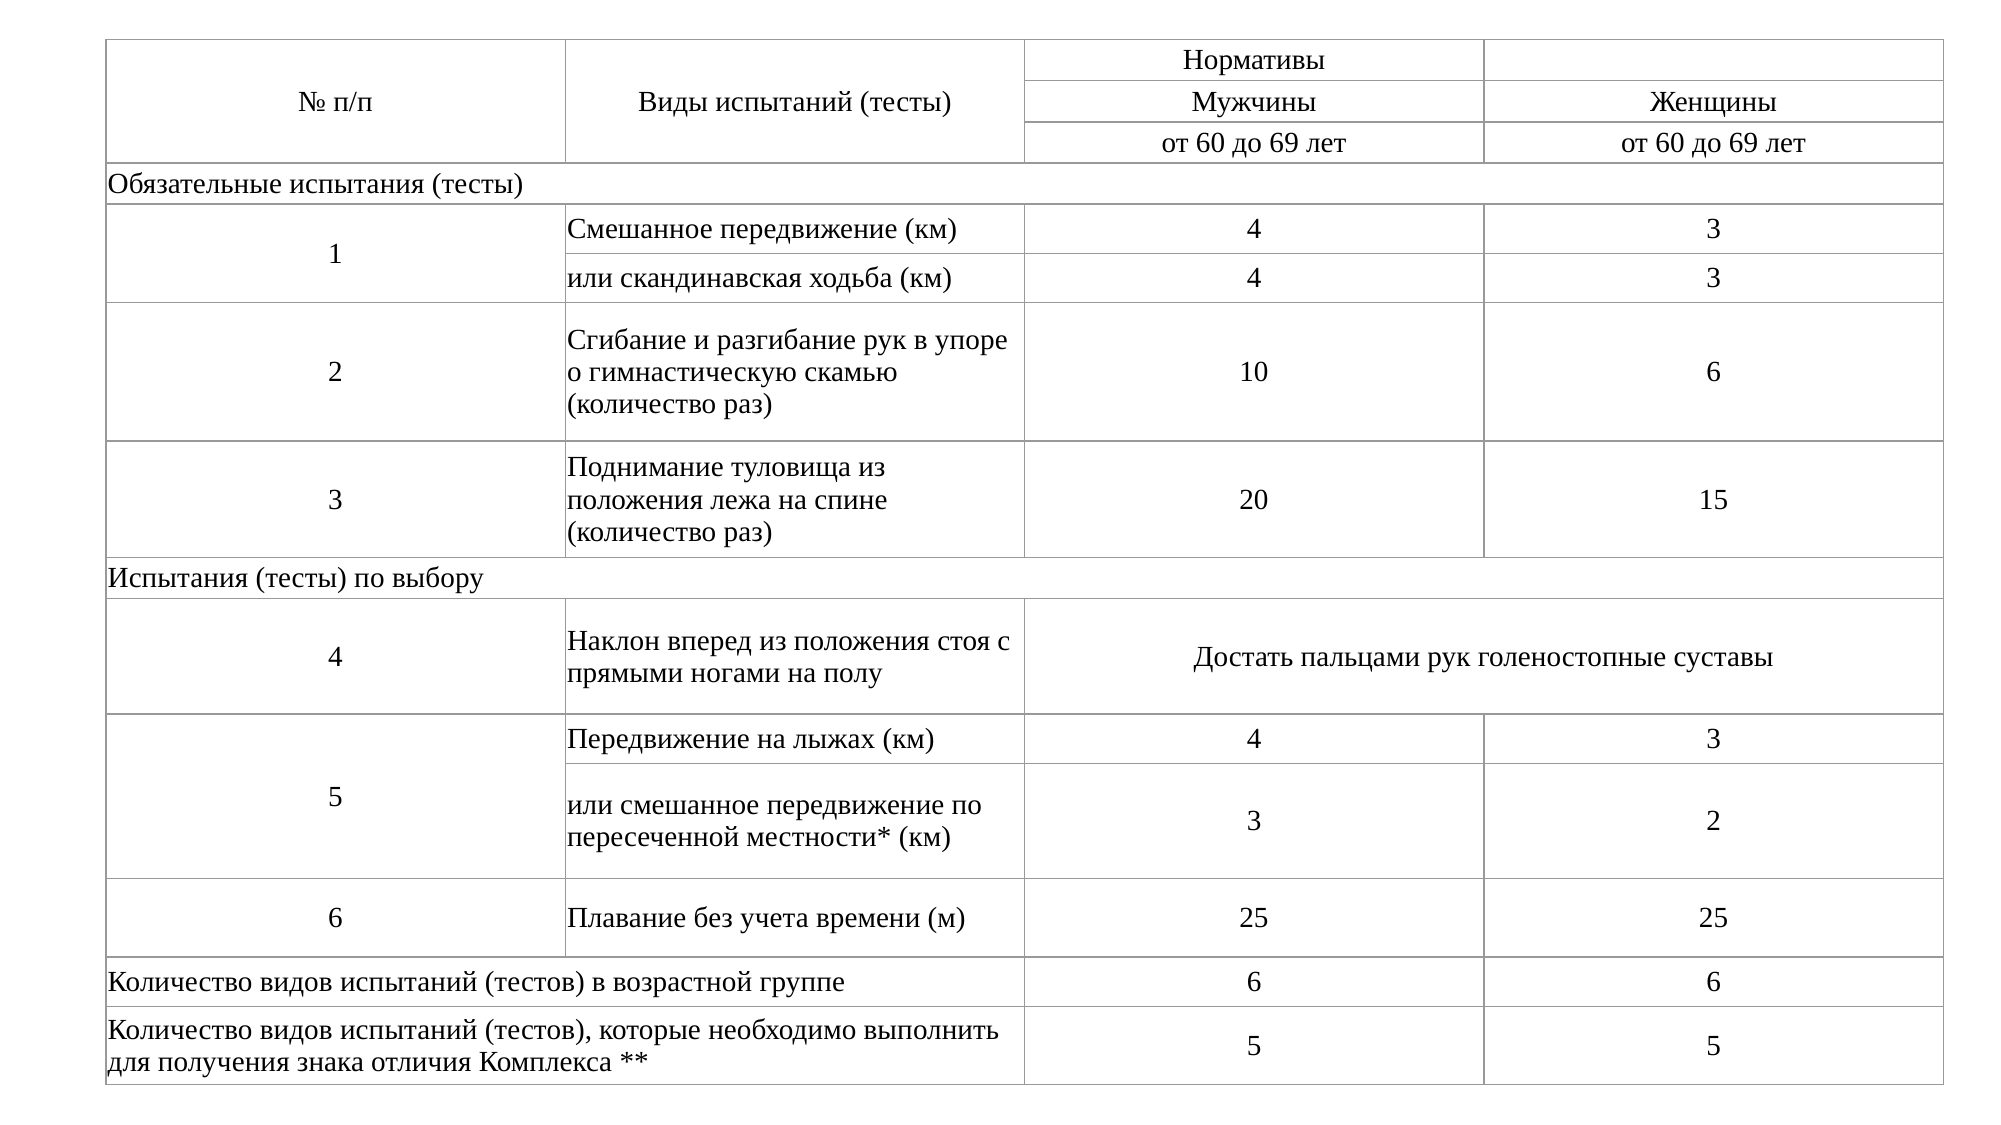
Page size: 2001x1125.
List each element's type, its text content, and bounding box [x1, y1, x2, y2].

table_cell 5 [1485, 1007, 1943, 1084]
table_cell или скандинавская ходьба (км) [566, 254, 1024, 302]
table_cell 2 [107, 303, 565, 440]
table_cell 4 [1025, 254, 1483, 302]
table_cell 20 [1025, 442, 1483, 557]
table_cell или смешанное передвижение по пересеченной местности* (км) [566, 764, 1024, 878]
table_cell Поднимание туловища из положения лежа на спине (количество раз) [566, 442, 1024, 557]
table_cell 3 [1485, 205, 1943, 253]
table_cell 5 [1025, 1007, 1483, 1084]
table_cell Сгибание и разгибание рук в упоре о гимнастическую скамью (количество раз) [566, 303, 1024, 440]
table_cell 6 [1485, 303, 1943, 440]
table_cell 3 [1485, 254, 1943, 302]
table_cell 3 [107, 442, 565, 557]
table_cell Мужчины [1025, 81, 1483, 121]
table_cell 2 [1485, 764, 1943, 878]
table_cell 25 [1485, 879, 1943, 956]
table_header № п/п [107, 40, 565, 162]
table_cell 4 [1025, 205, 1483, 253]
table_cell Смешанное передвижение (км) [566, 205, 1024, 253]
table_cell 5 [107, 715, 565, 878]
table_cell Женщины [1485, 81, 1943, 121]
table_cell 25 [1025, 879, 1483, 956]
table_cell Испытания (тесты) по выбору [107, 558, 1943, 598]
table_cell Количество видов испытаний (тестов) в возрастной группе [107, 958, 1024, 1006]
table_cell Обязательные испытания (тесты) [107, 164, 1943, 203]
table_cell 10 [1025, 303, 1483, 440]
table_cell 3 [1485, 715, 1943, 763]
table_cell Плавание без учета времени (м) [566, 879, 1024, 956]
table_cell 1 [107, 205, 565, 302]
table_cell Достать пальцами рук голеностопные суставы [1025, 599, 1943, 713]
table_cell 6 [1025, 958, 1483, 1006]
table_cell 4 [1025, 715, 1483, 763]
table_header [1485, 40, 1943, 80]
table_cell 6 [107, 879, 565, 956]
table_cell 3 [1025, 764, 1483, 878]
table_cell от 60 до 69 лет [1025, 123, 1483, 162]
table_cell Наклон вперед из положения стоя с прямыми ногами на полу [566, 599, 1024, 713]
table_cell Передвижение на лыжах (км) [566, 715, 1024, 763]
table_header Виды испытаний (тесты) [566, 40, 1024, 162]
table_cell 15 [1485, 442, 1943, 557]
table_cell 6 [1485, 958, 1943, 1006]
table_header Нормативы [1025, 40, 1483, 80]
table_cell 4 [107, 599, 565, 713]
table_cell от 60 до 69 лет [1485, 123, 1943, 162]
table_cell Количество видов испытаний (тестов), которые необходимо выполнить для получения знака отличия Комплекса ** [107, 1007, 1024, 1084]
